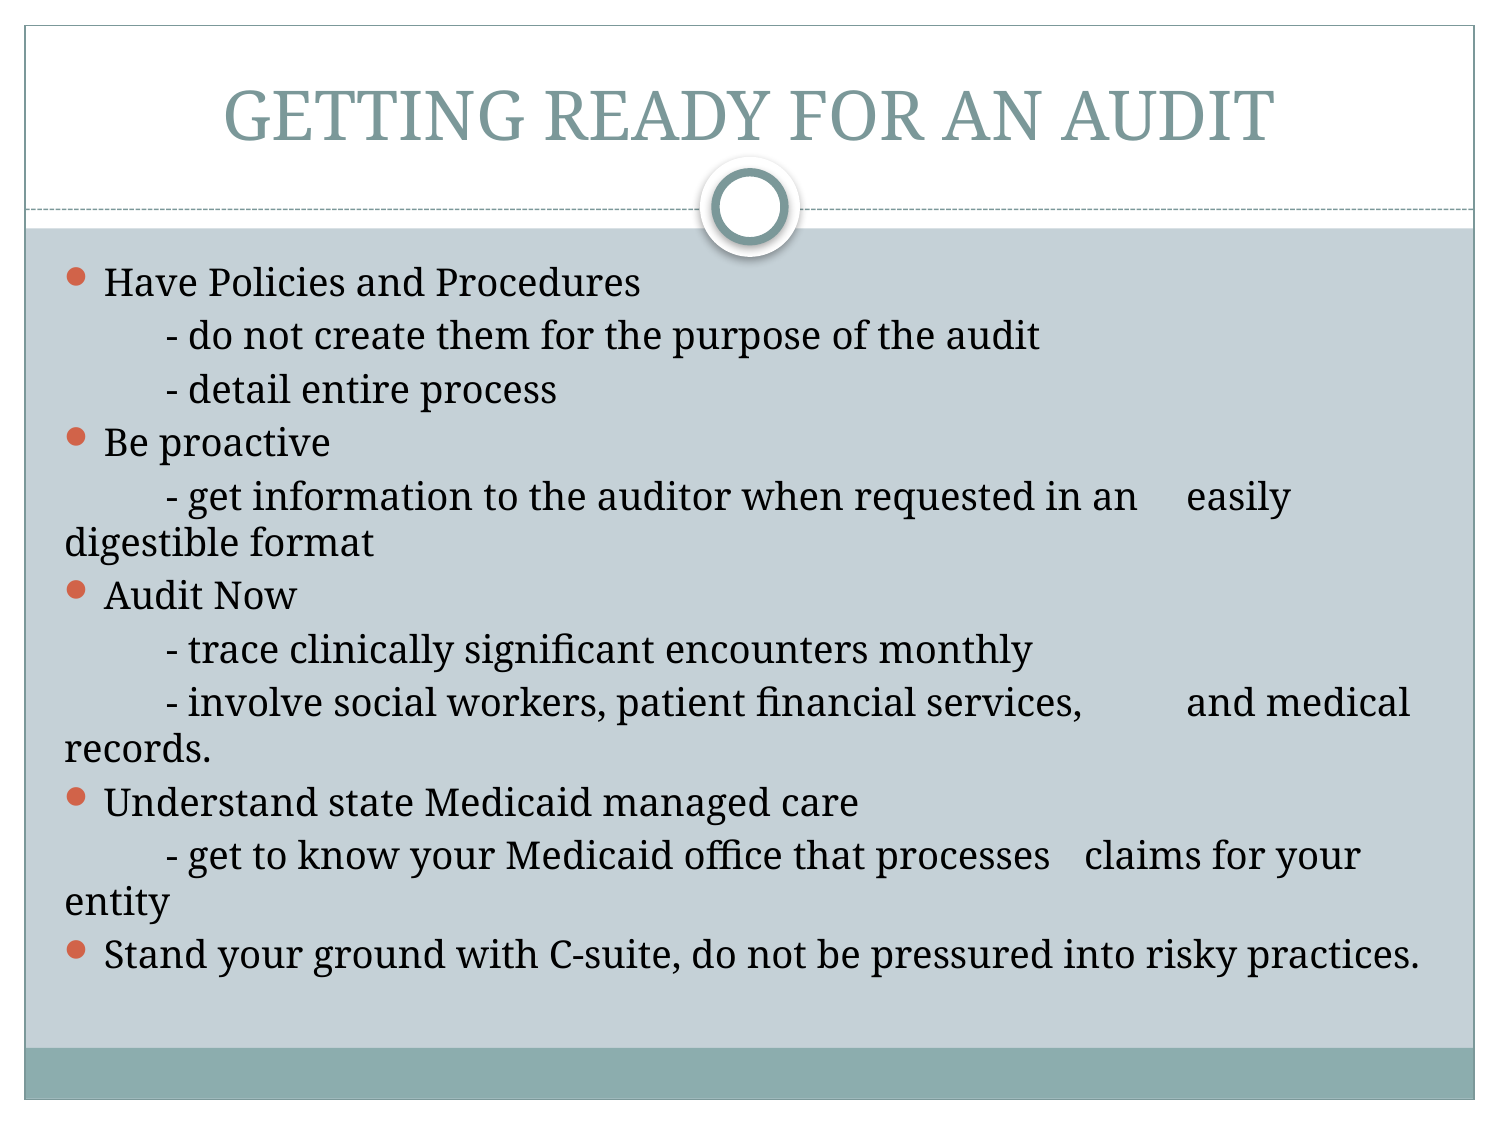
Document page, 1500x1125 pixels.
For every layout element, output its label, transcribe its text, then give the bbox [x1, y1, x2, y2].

title GETTING READY FOR AN AUDIT [49, 37, 1450, 162]
list Have Policies and Procedures - do not create them for the purpose of the audit - detail entire process Be proactive - get information to the auditor when requested in an easily digestible format Audit Now - trace clinically significant encounters monthly - involve social workers, patient financial services, and medical records. Understand state Medicaid managed care - get to know your Medicaid office that processes claims for your entity Stand your ground with C-suite, do not be pressured into risky practices. [49, 250, 1445, 1001]
